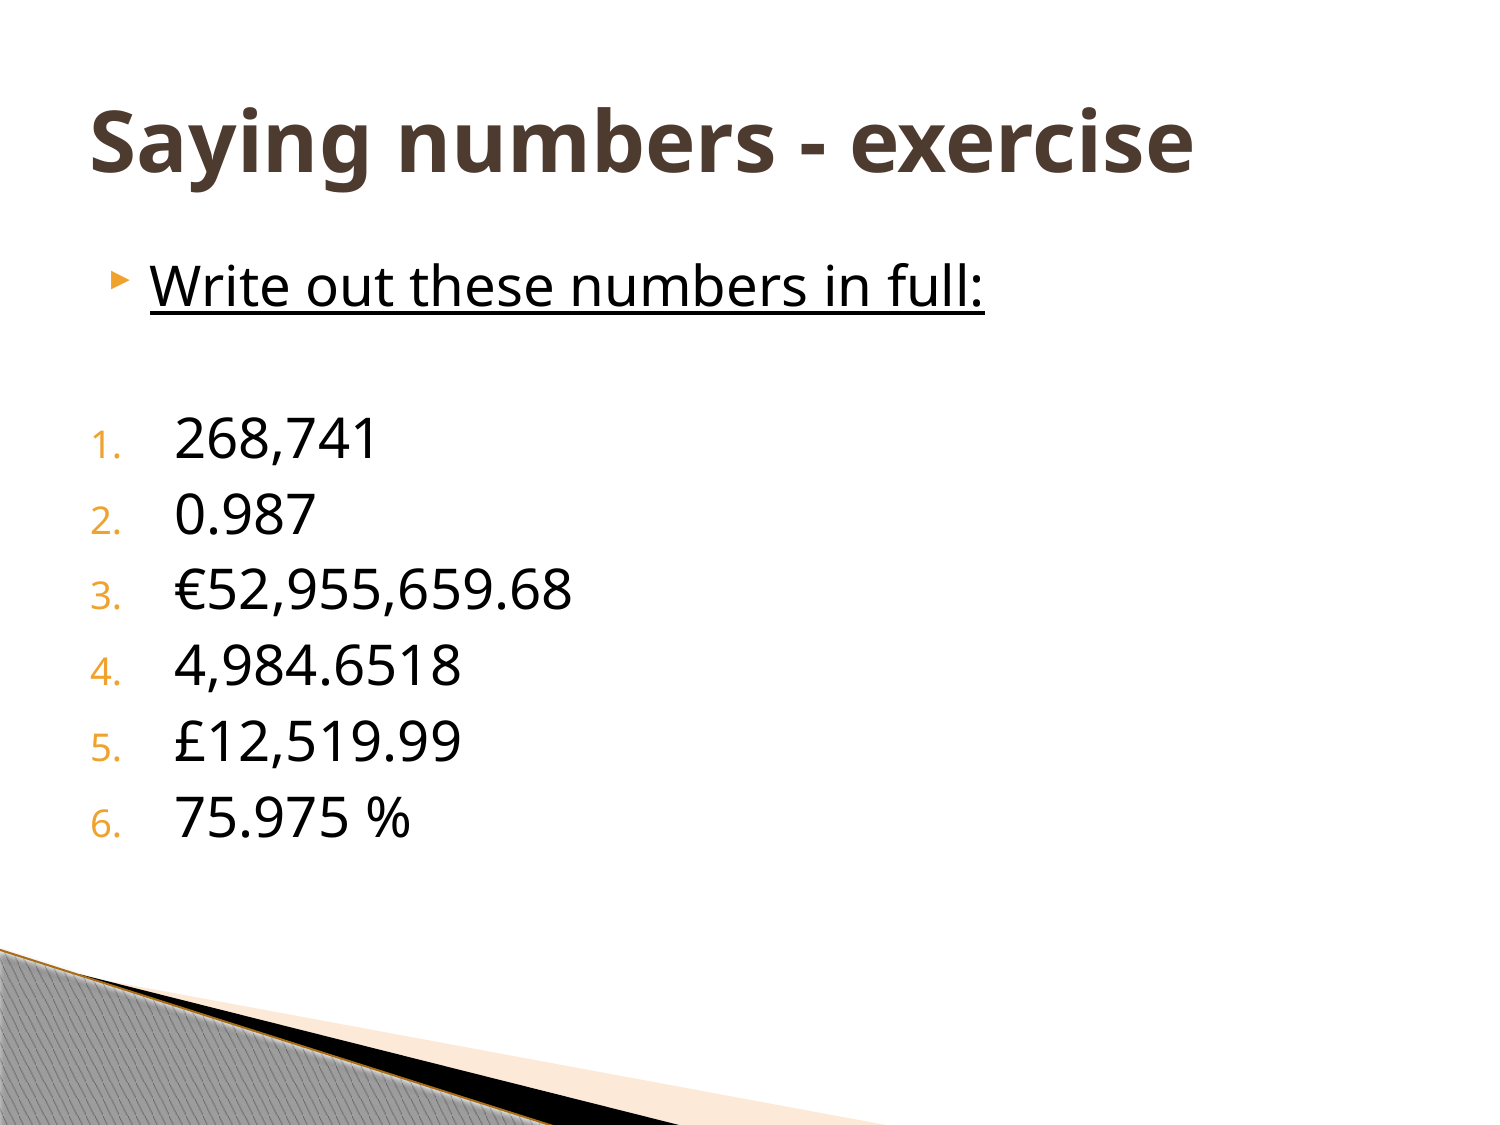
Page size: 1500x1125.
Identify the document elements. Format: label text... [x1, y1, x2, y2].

title Saying numbers - exercise [75, 45, 1425, 233]
list Write out these numbers in full: 268,741 0.987 €52,955,659.68 4,984.6518 £12,519.99 75.975 % [74, 242, 1426, 986]
